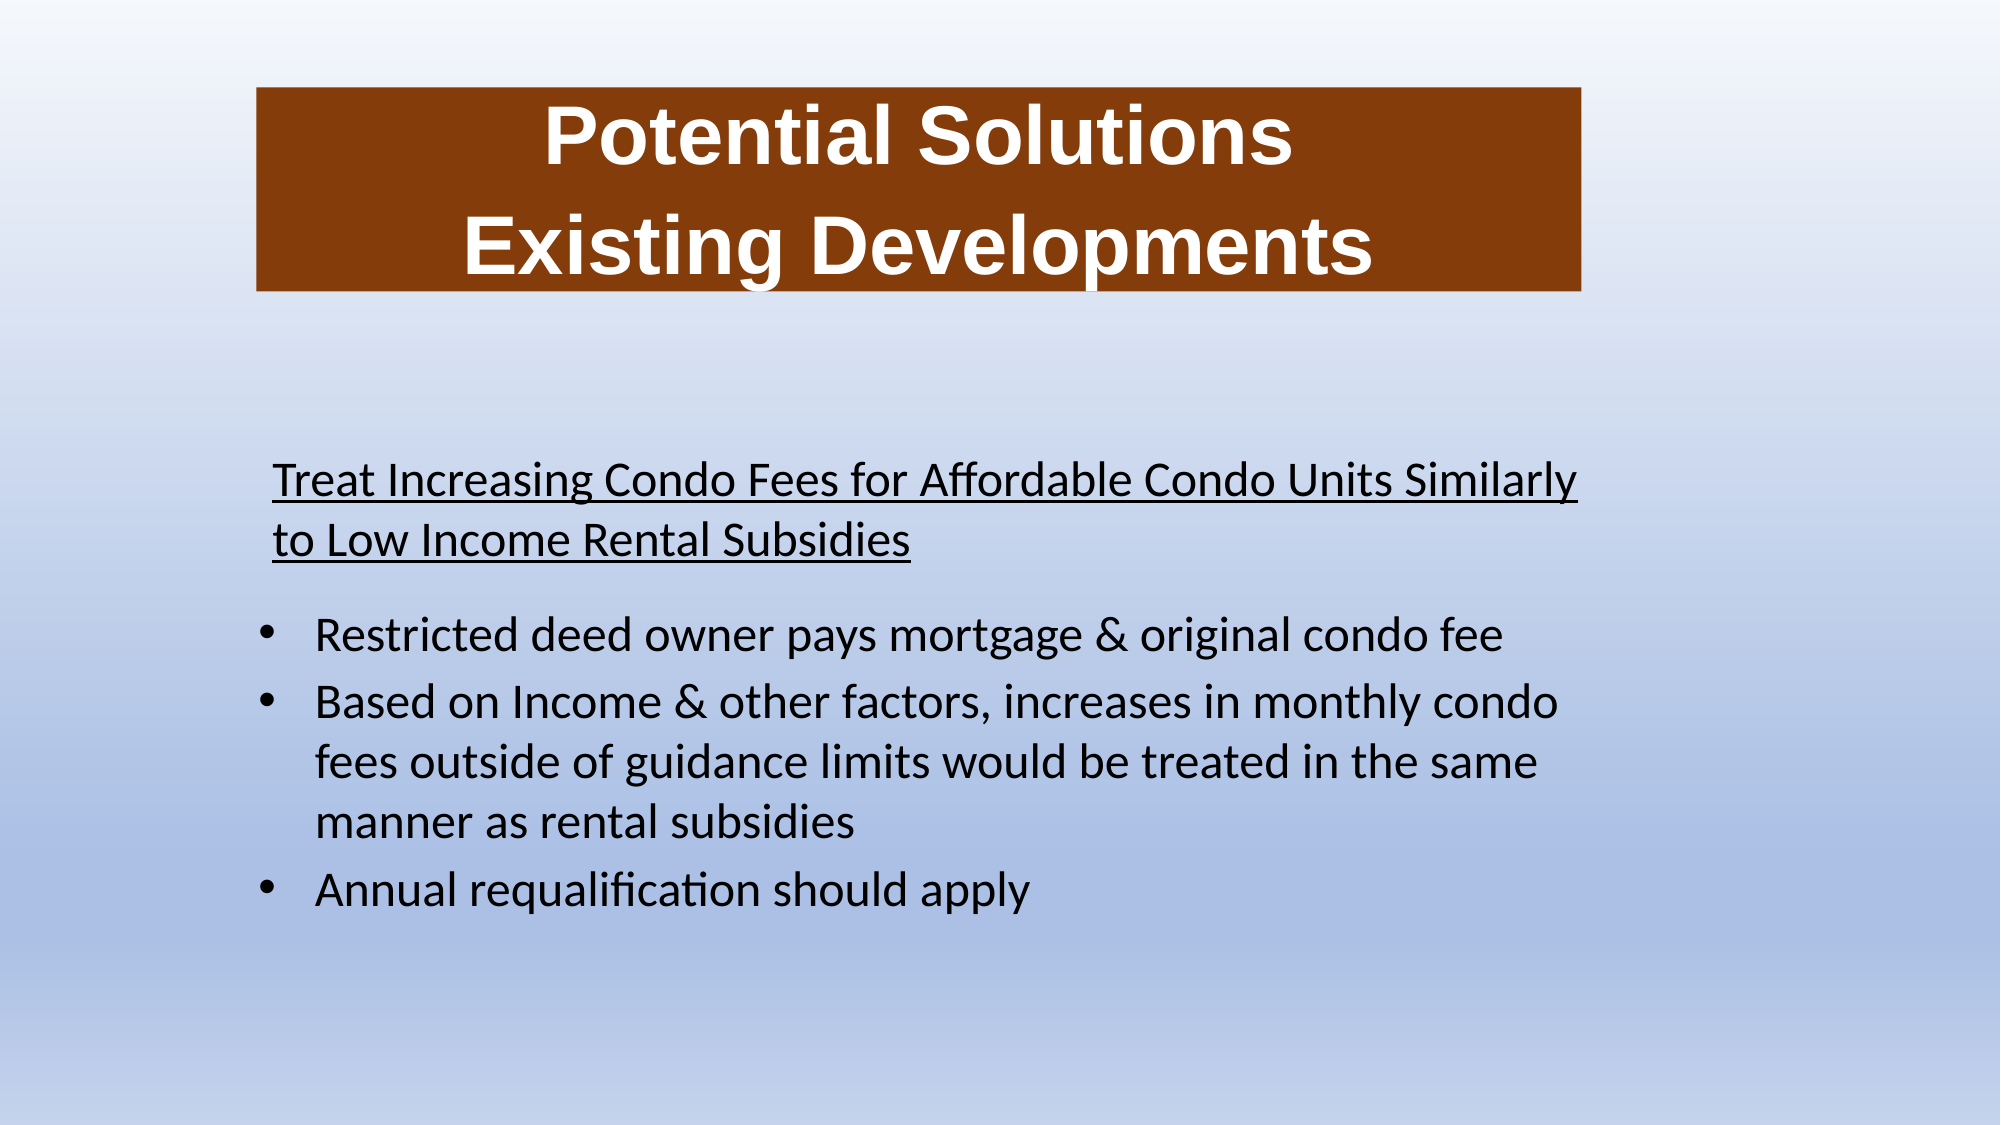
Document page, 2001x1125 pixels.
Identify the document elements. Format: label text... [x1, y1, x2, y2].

text_box Treat Increasing Condo Fees for Affordable Condo Units Similarly to Low Income Rental Subsidies Restricted deed owner pays mortgage & original condo fee Based on Income & other factors, increases in monthly condo fees outside of guidance limits would be treated in the same manner as rental subsidies Annual requalification should apply [256, 435, 1582, 984]
picture [0, 0, 2000, 1125]
text_box Potential Solutions Existing Developments [256, 87, 1582, 292]
